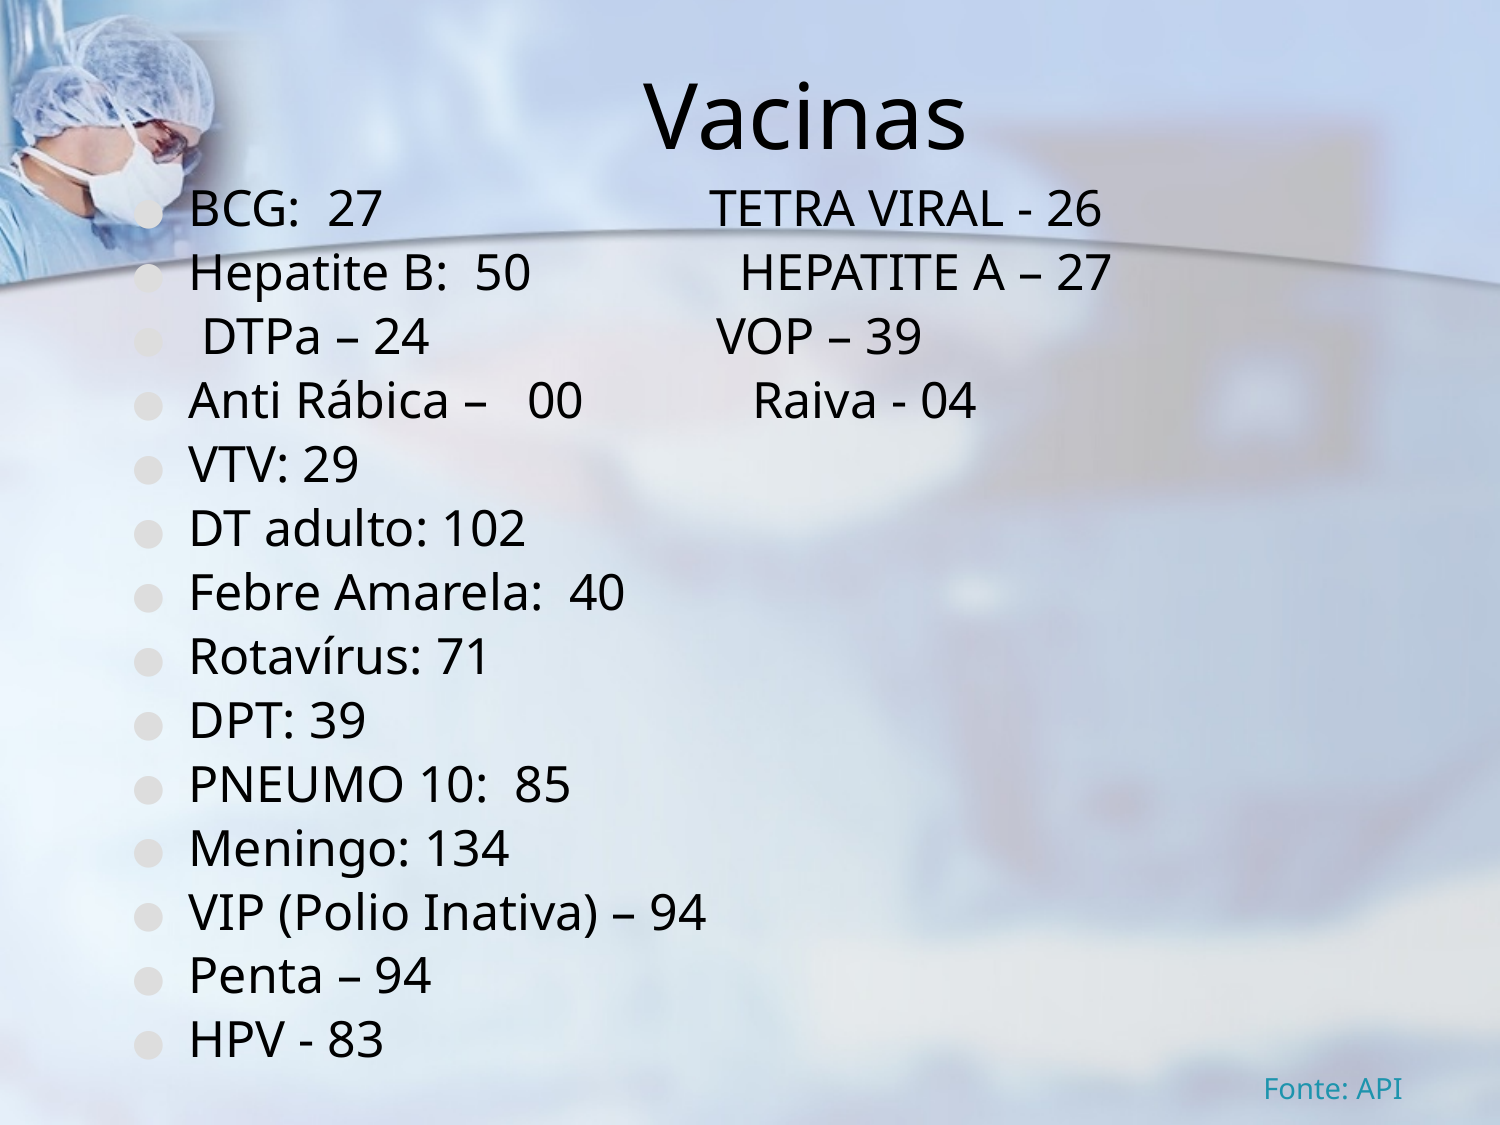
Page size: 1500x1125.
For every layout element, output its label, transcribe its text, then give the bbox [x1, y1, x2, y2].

picture [0, 0, 1500, 1125]
title Vacinas [200, 24, 1413, 175]
list BCG: 27 TETRA VIRAL - 26 Hepatite B: 50 HEPATITE A – 27 DTPa – 24 VOP – 39 Anti Rábica – 00 Raiva - 04 VTV: 29 DT adulto: 102 Febre Amarela: 40 Rotavírus: 71 DPT: 39 PNEUMO 10: 85 Meningo: 134 VIP (Polio Inativa) – 94 Penta – 94 HPV - 83 Fonte: API [117, 175, 1418, 1090]
